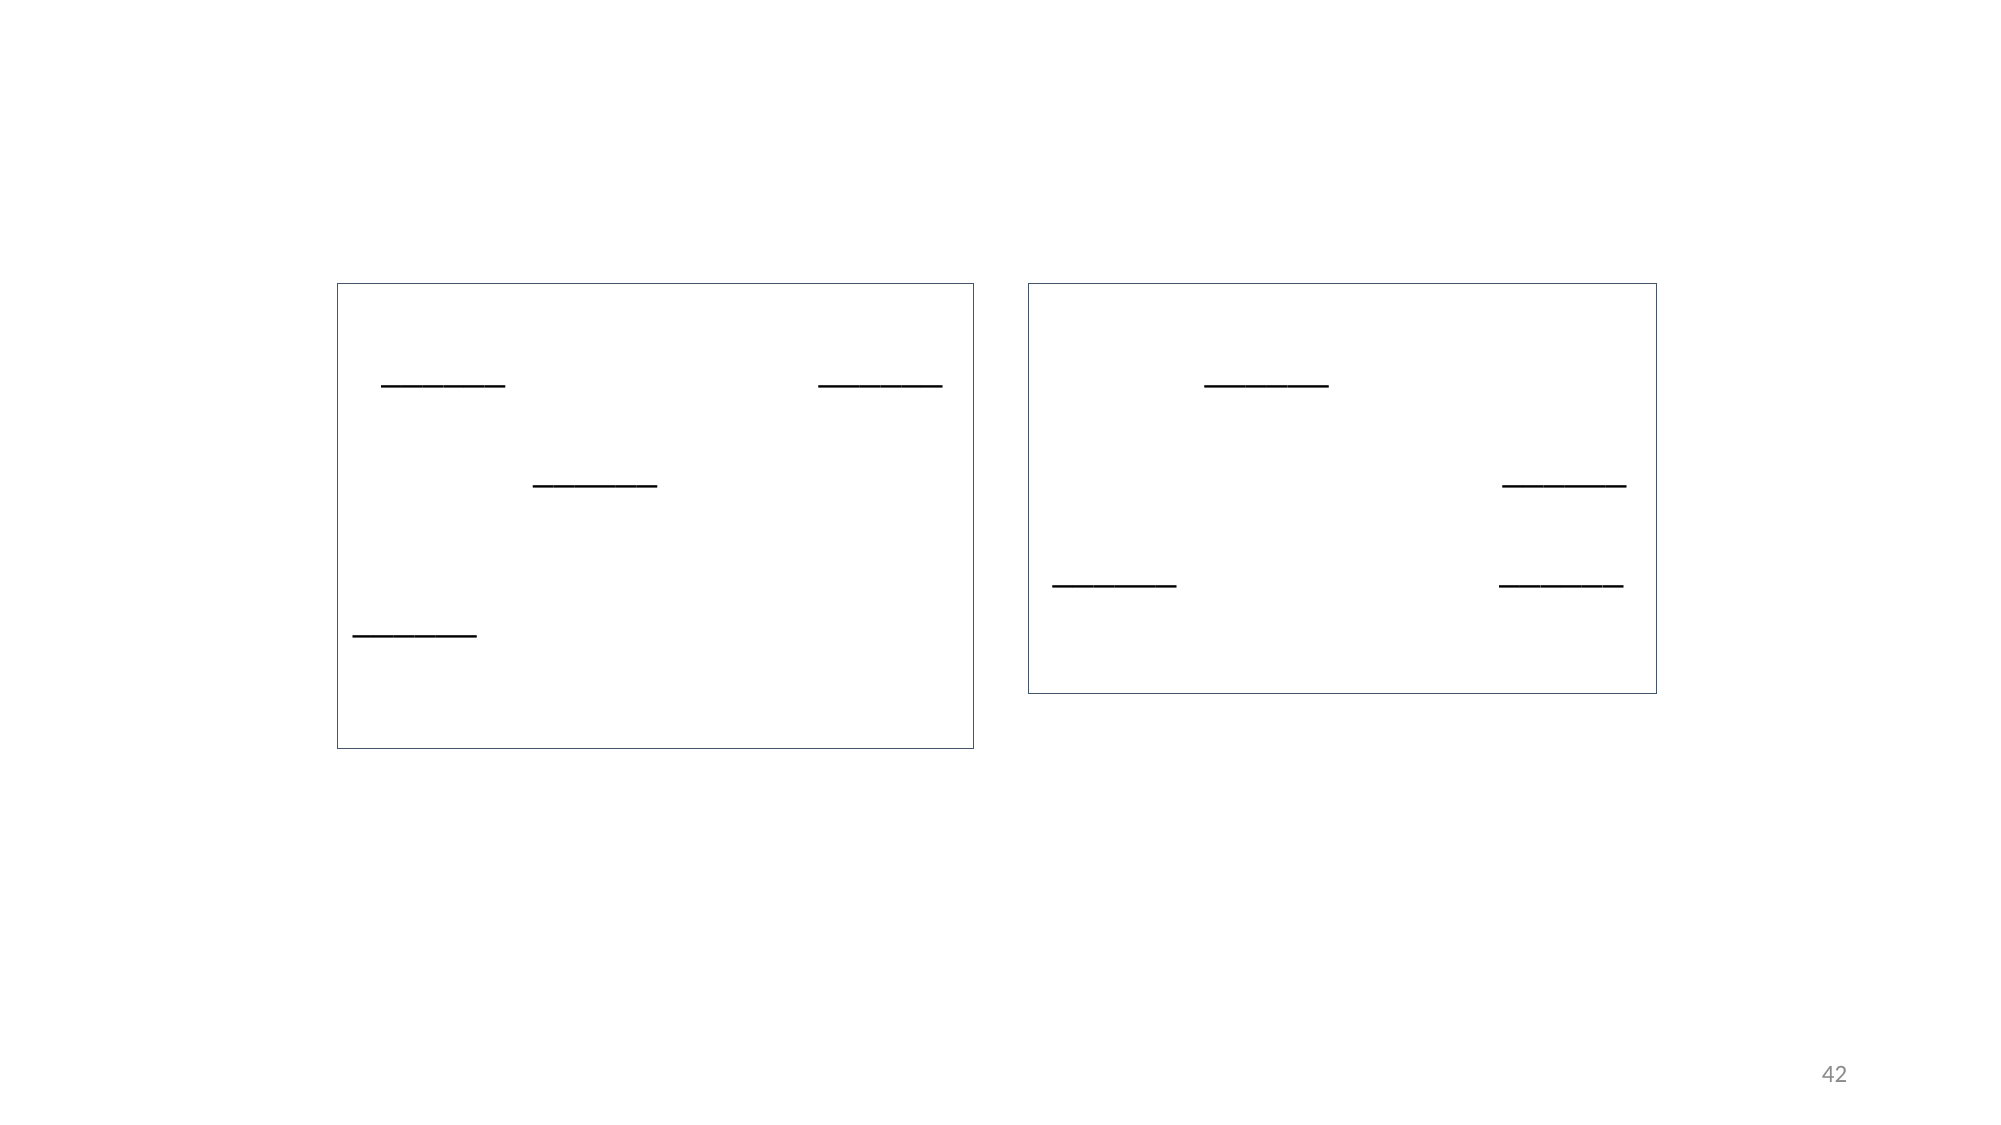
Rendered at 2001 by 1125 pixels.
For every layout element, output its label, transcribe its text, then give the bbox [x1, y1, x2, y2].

slide_number 42 [1412, 1042, 1863, 1103]
text_box ______ ______ ______ ______ [1028, 283, 1657, 694]
text_box ______ ______ ______ ______ [337, 283, 974, 749]
